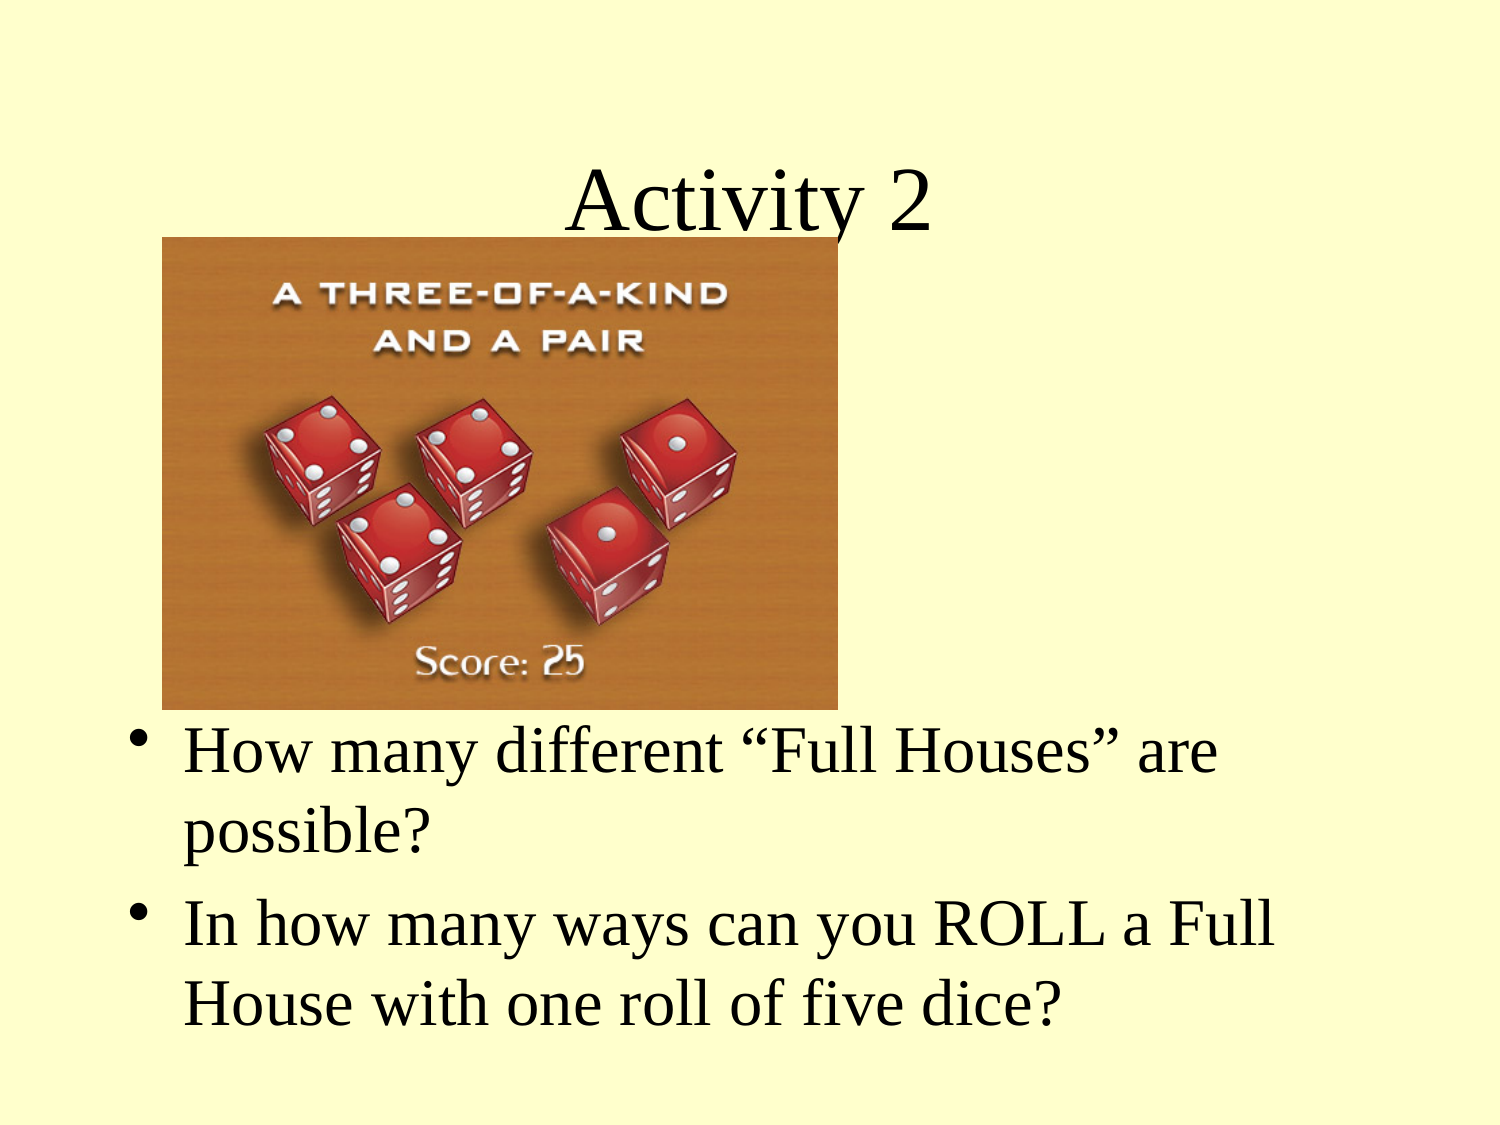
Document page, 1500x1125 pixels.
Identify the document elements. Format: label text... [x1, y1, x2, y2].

picture [162, 237, 838, 711]
list How many different “Full Houses” are possible? In how many ways can you ROLL a Full House with one roll of five dice? [112, 324, 1388, 1000]
title Activity 2 [112, 99, 1388, 288]
